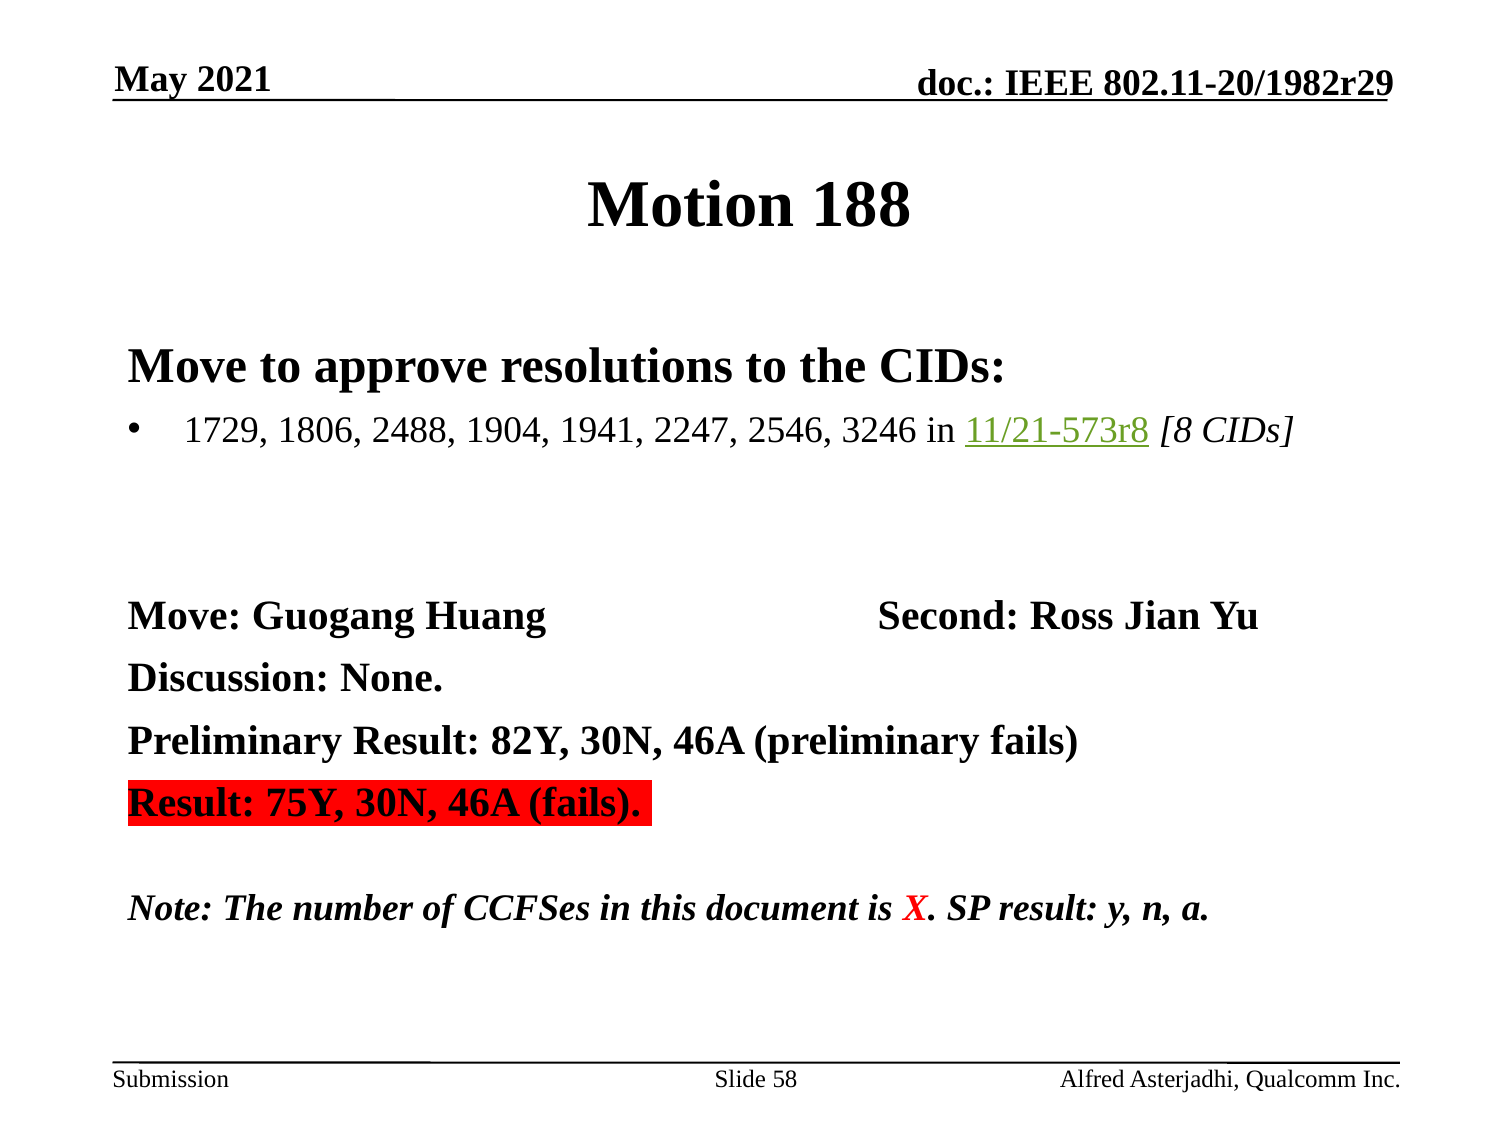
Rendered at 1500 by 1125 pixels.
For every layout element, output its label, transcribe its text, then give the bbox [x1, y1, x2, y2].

title Motion 188 [112, 112, 1388, 288]
list Move to approve resolutions to the CIDs: 1729, 1806, 2488, 1904, 1941, 2247, 2546, 3246 in 11/21-573r8 [8 CIDs] Move: Guogang Huang Second: Ross Jian Yu Discussion: None. Preliminary Result: 82Y, 30N, 46A (preliminary fails) Result: 75Y, 30N, 46A (fails). Note: The number of CCFSes in this document is X. SP result: y, n, a. [112, 324, 1388, 1000]
footer Alfred Asterjadhi, Qualcomm Inc. [878, 1061, 1402, 1093]
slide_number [114, 54, 423, 100]
slide_number Slide 58 [712, 1061, 800, 1123]
